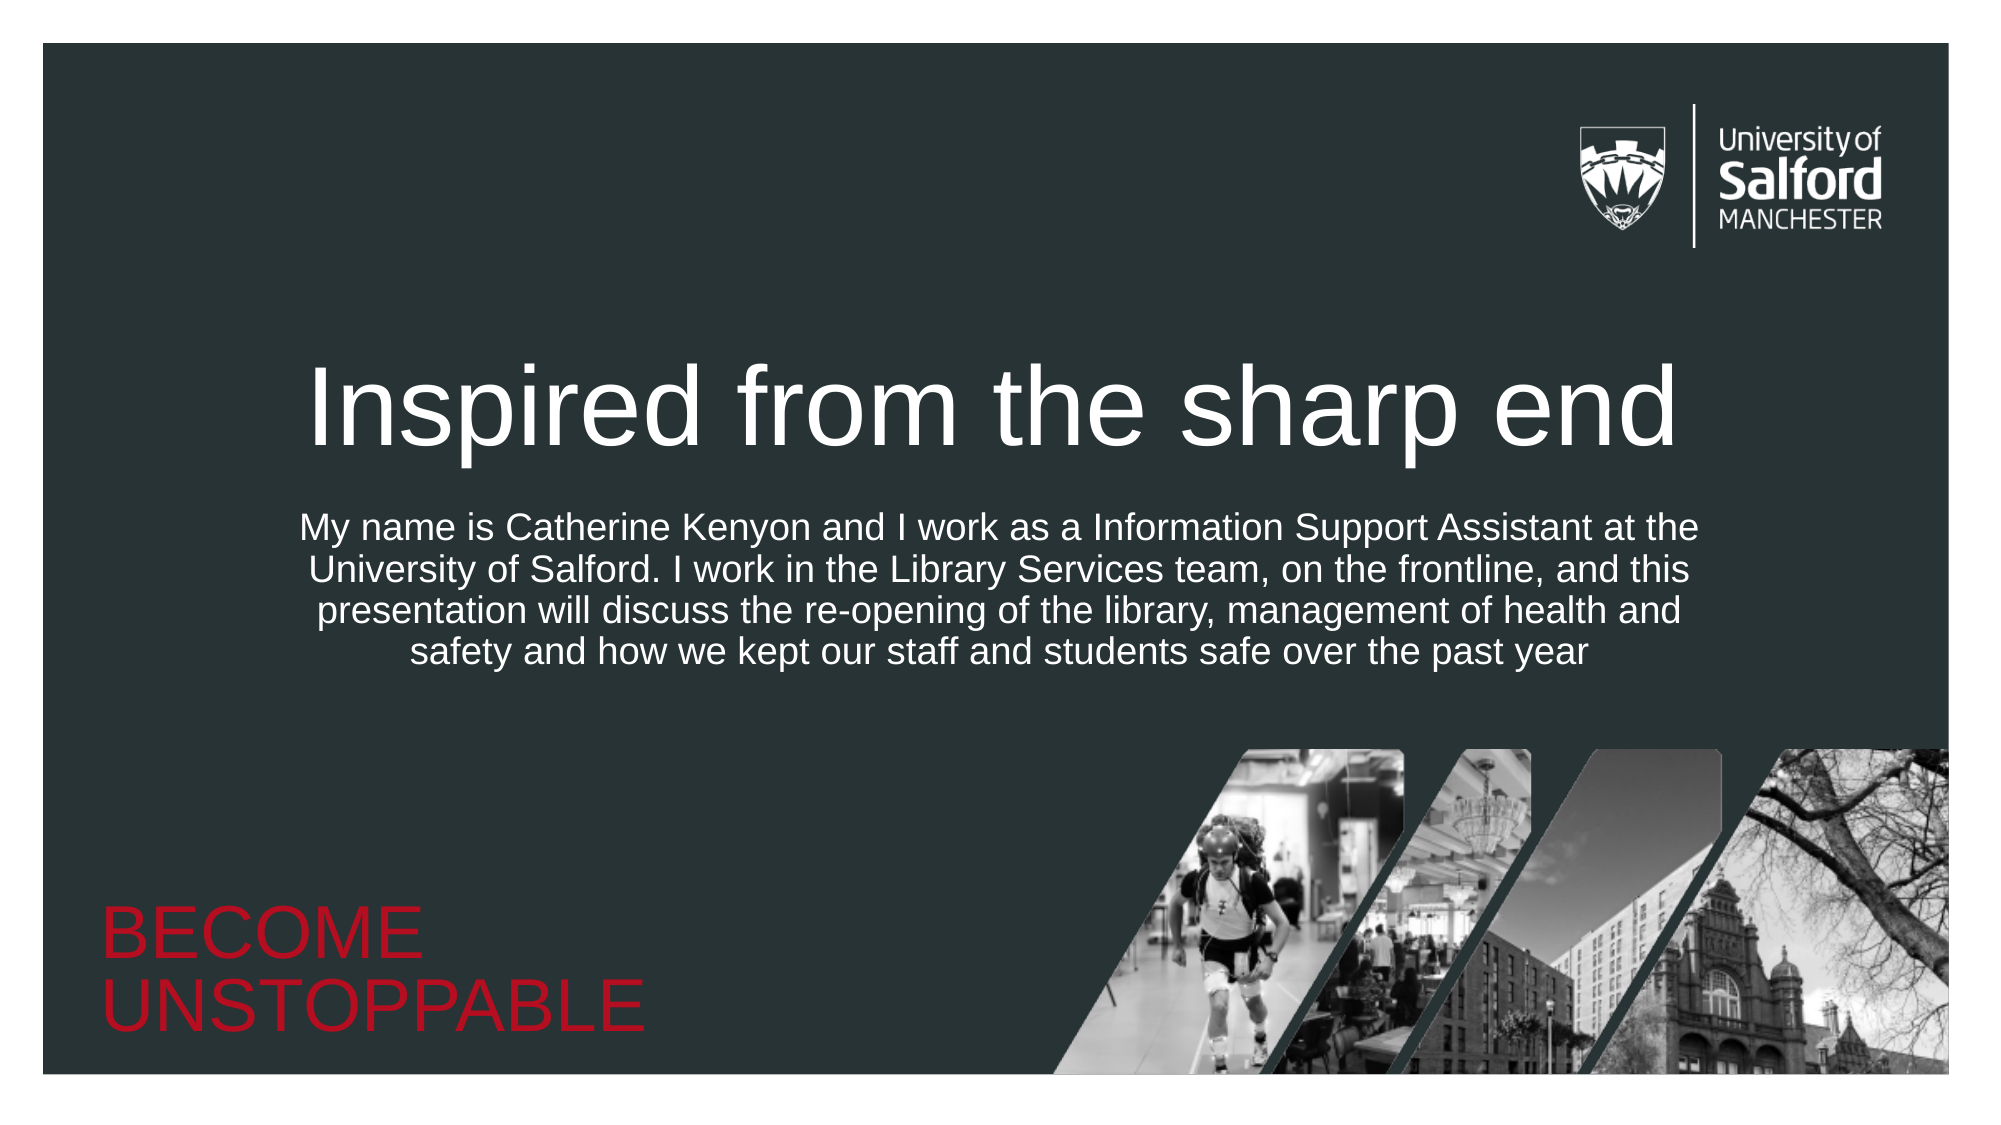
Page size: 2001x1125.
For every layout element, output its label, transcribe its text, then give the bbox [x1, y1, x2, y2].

title Inspired from the sharp end [137, 280, 1848, 478]
subtitle My name is Catherine Kenyon and I work as a Information Support Assistant at the University of Salford. I work in the Library Services team, on the frontline, and this presentation will discuss the re-opening of the library, management of health and safety and how we kept our staff and students safe over the past year [249, 500, 1750, 687]
